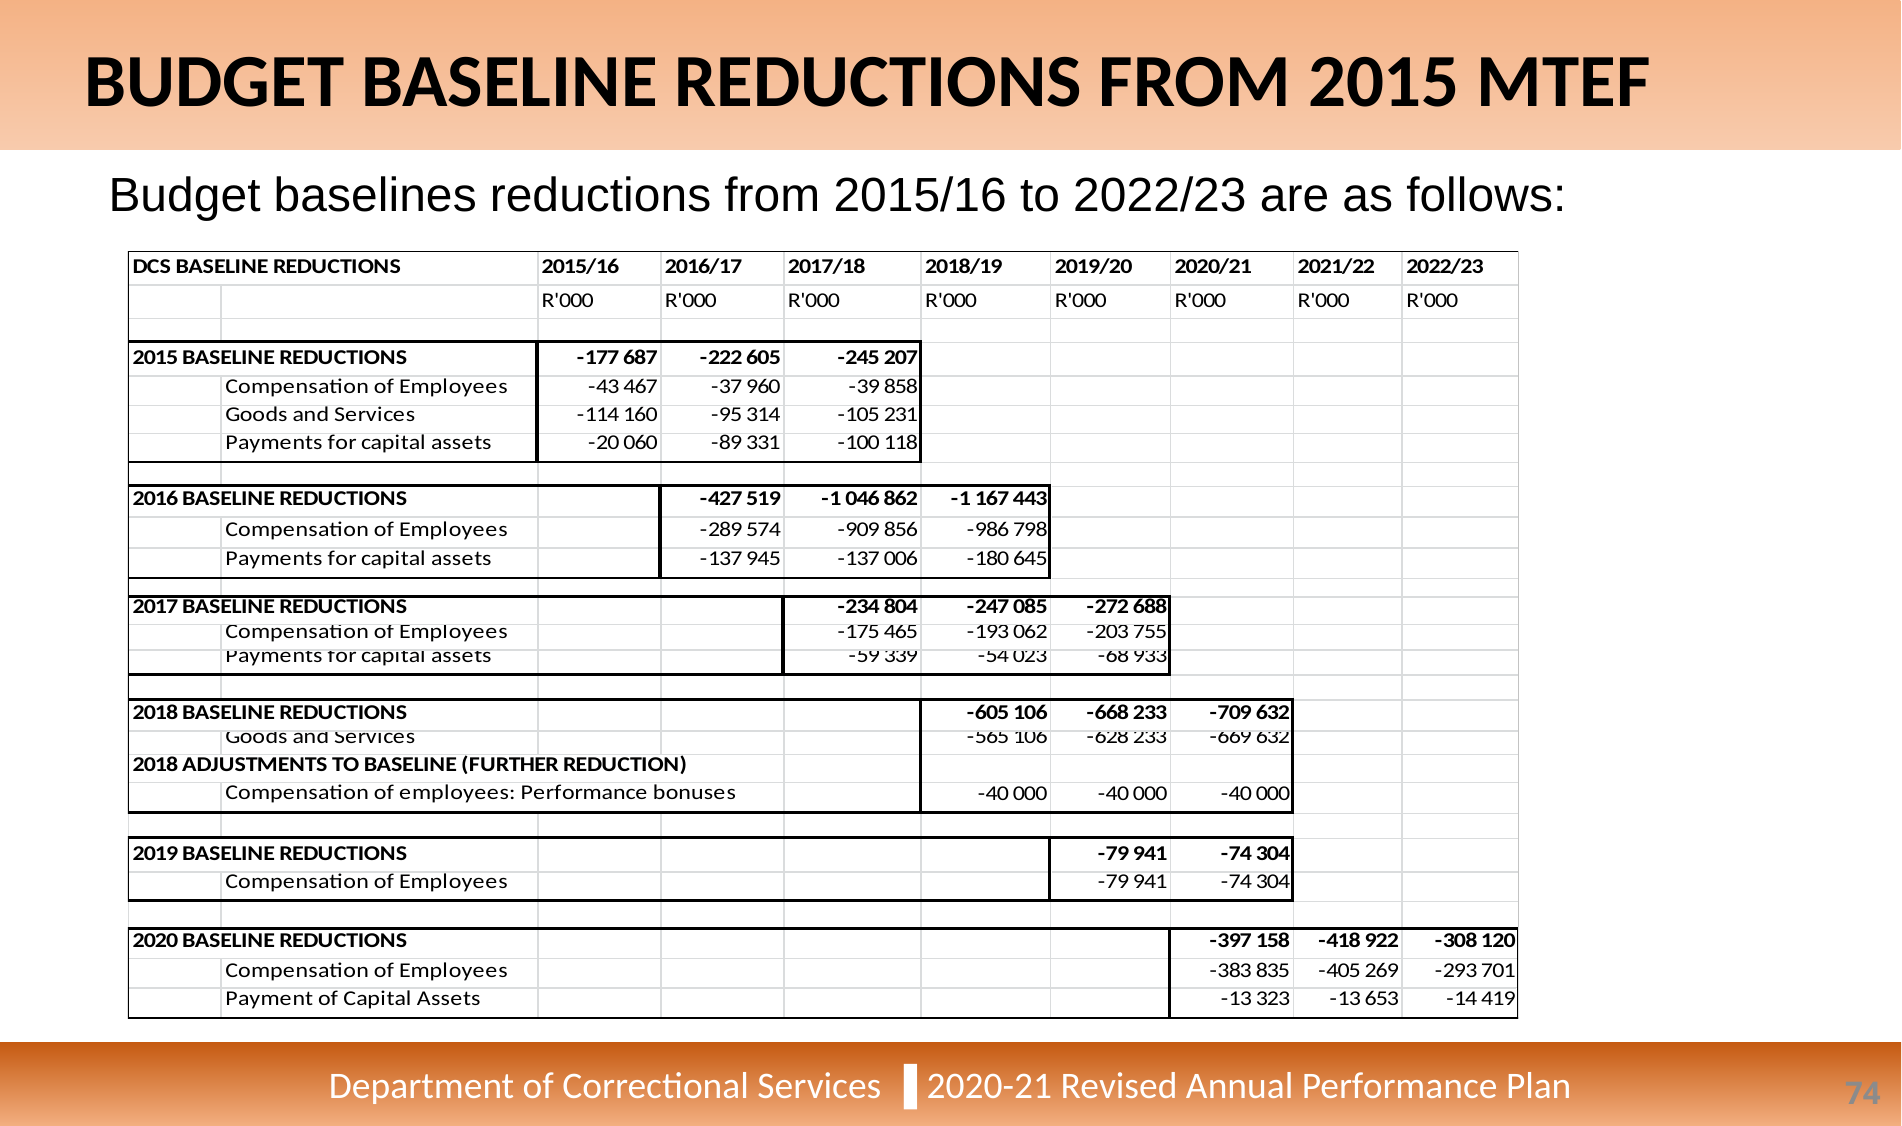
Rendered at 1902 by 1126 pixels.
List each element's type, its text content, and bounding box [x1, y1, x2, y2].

text_box Department of Correctional Services ▐ 2020-21 Revised Annual Performance Plan [0, 1042, 1902, 1126]
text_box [127, 251, 1520, 1020]
text_box BUDGET BASELINE REDUCTIONS FROM 2015 MTEF [65, 37, 1801, 126]
text_box 74 [1768, 1071, 1901, 1119]
text_box Budget baselines reductions from 2015/16 to 2022/23 are as follows: [93, 156, 1771, 229]
text_box [0, 0, 1901, 150]
